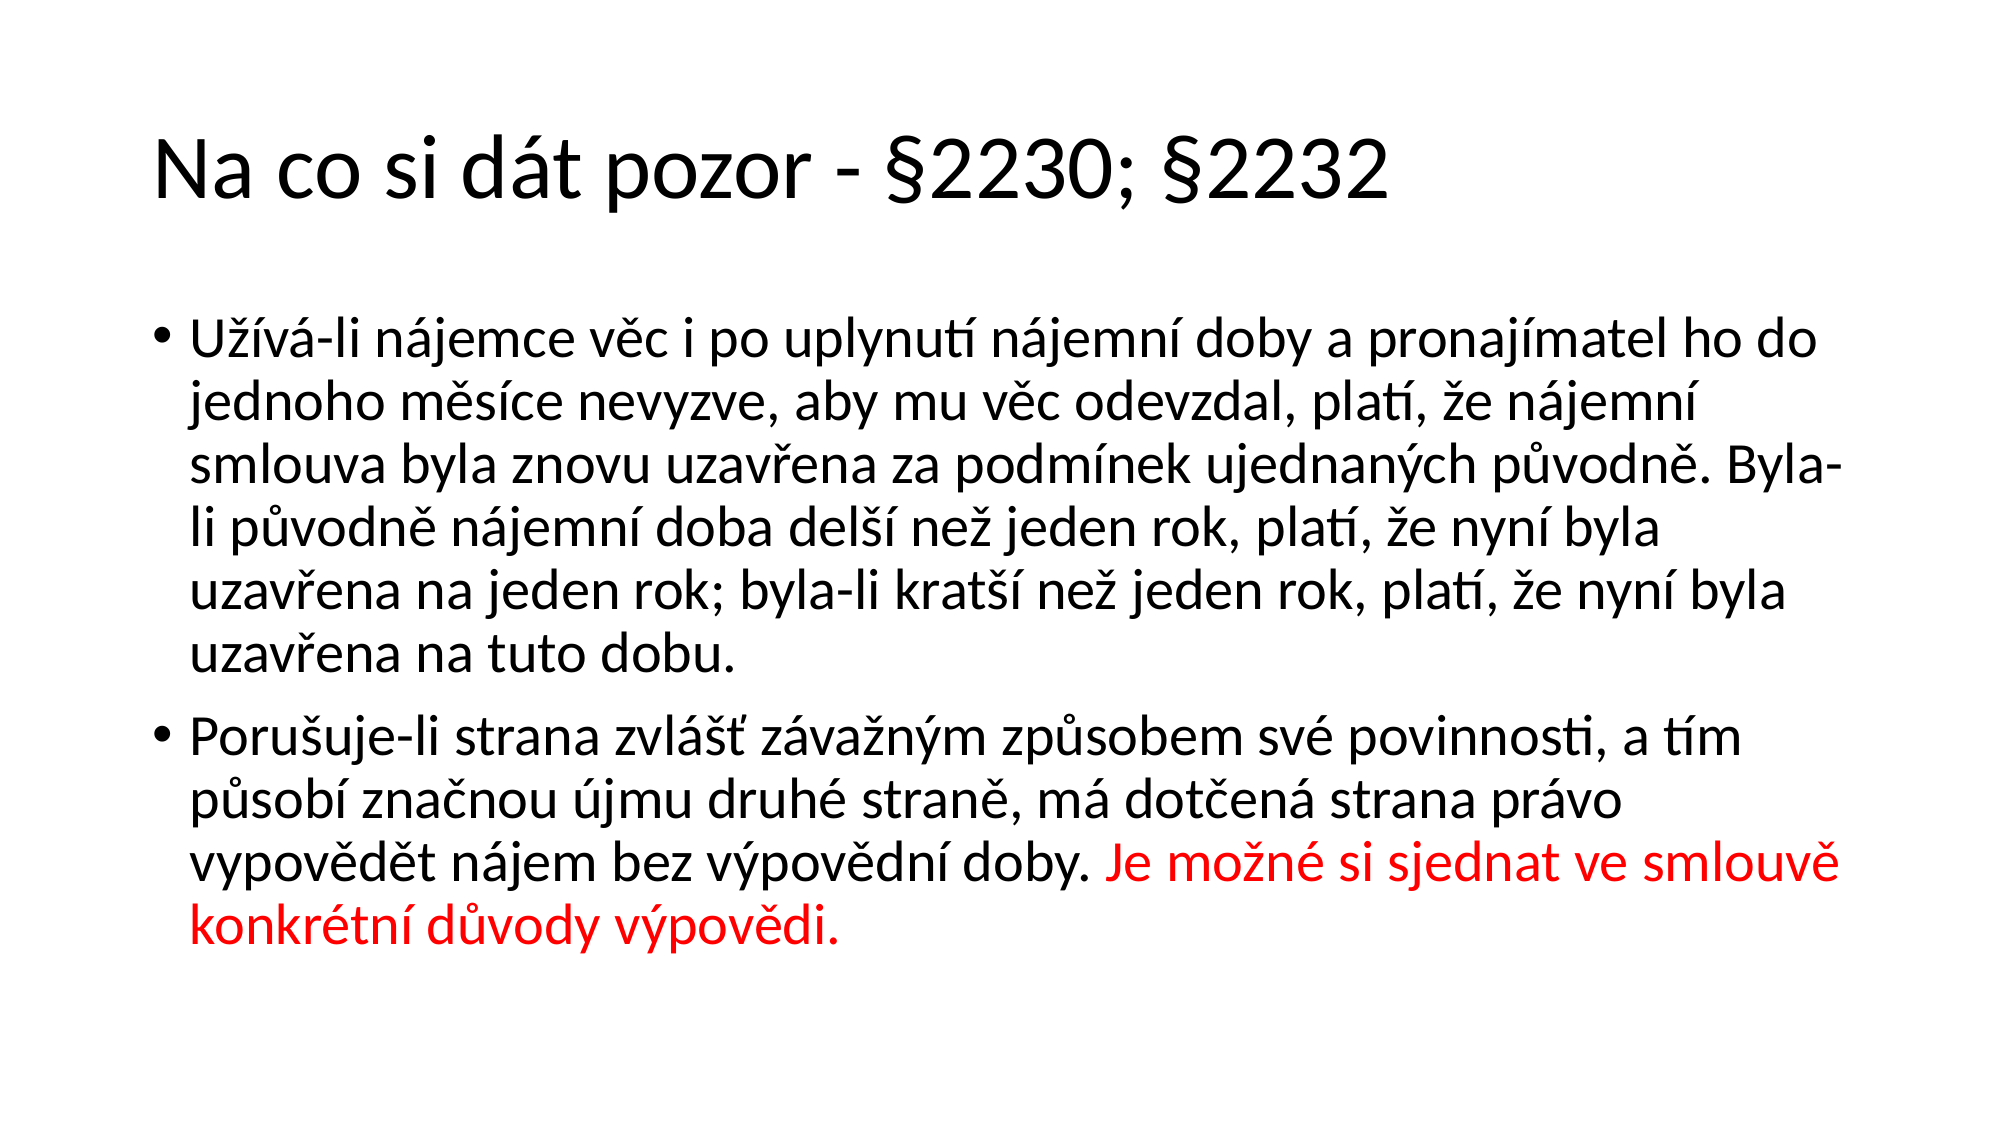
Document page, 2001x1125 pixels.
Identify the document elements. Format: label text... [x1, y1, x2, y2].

list Užívá-li nájemce věc i po uplynutí nájemní doby a pronajímatel ho do jednoho měsíce nevyzve, aby mu věc odevzdal, platí, že nájemní smlouva byla znovu uzavřena za podmínek ujednaných původně. Byla-li původně nájemní doba delší než jeden rok, platí, že nyní byla uzavřena na jeden rok; byla-li kratší než jeden rok, platí, že nyní byla uzavřena na tuto dobu. Porušuje-li strana zvlášť závažným způsobem své povinnosti, a tím působí značnou újmu druhé straně, má dotčená strana právo vypovědět nájem bez výpovědní doby. Je možné si sjednat ve smlouvě konkrétní důvody výpovědi. [137, 299, 1863, 1014]
title Na co si dát pozor - §2230; §2232 [137, 59, 1863, 278]
